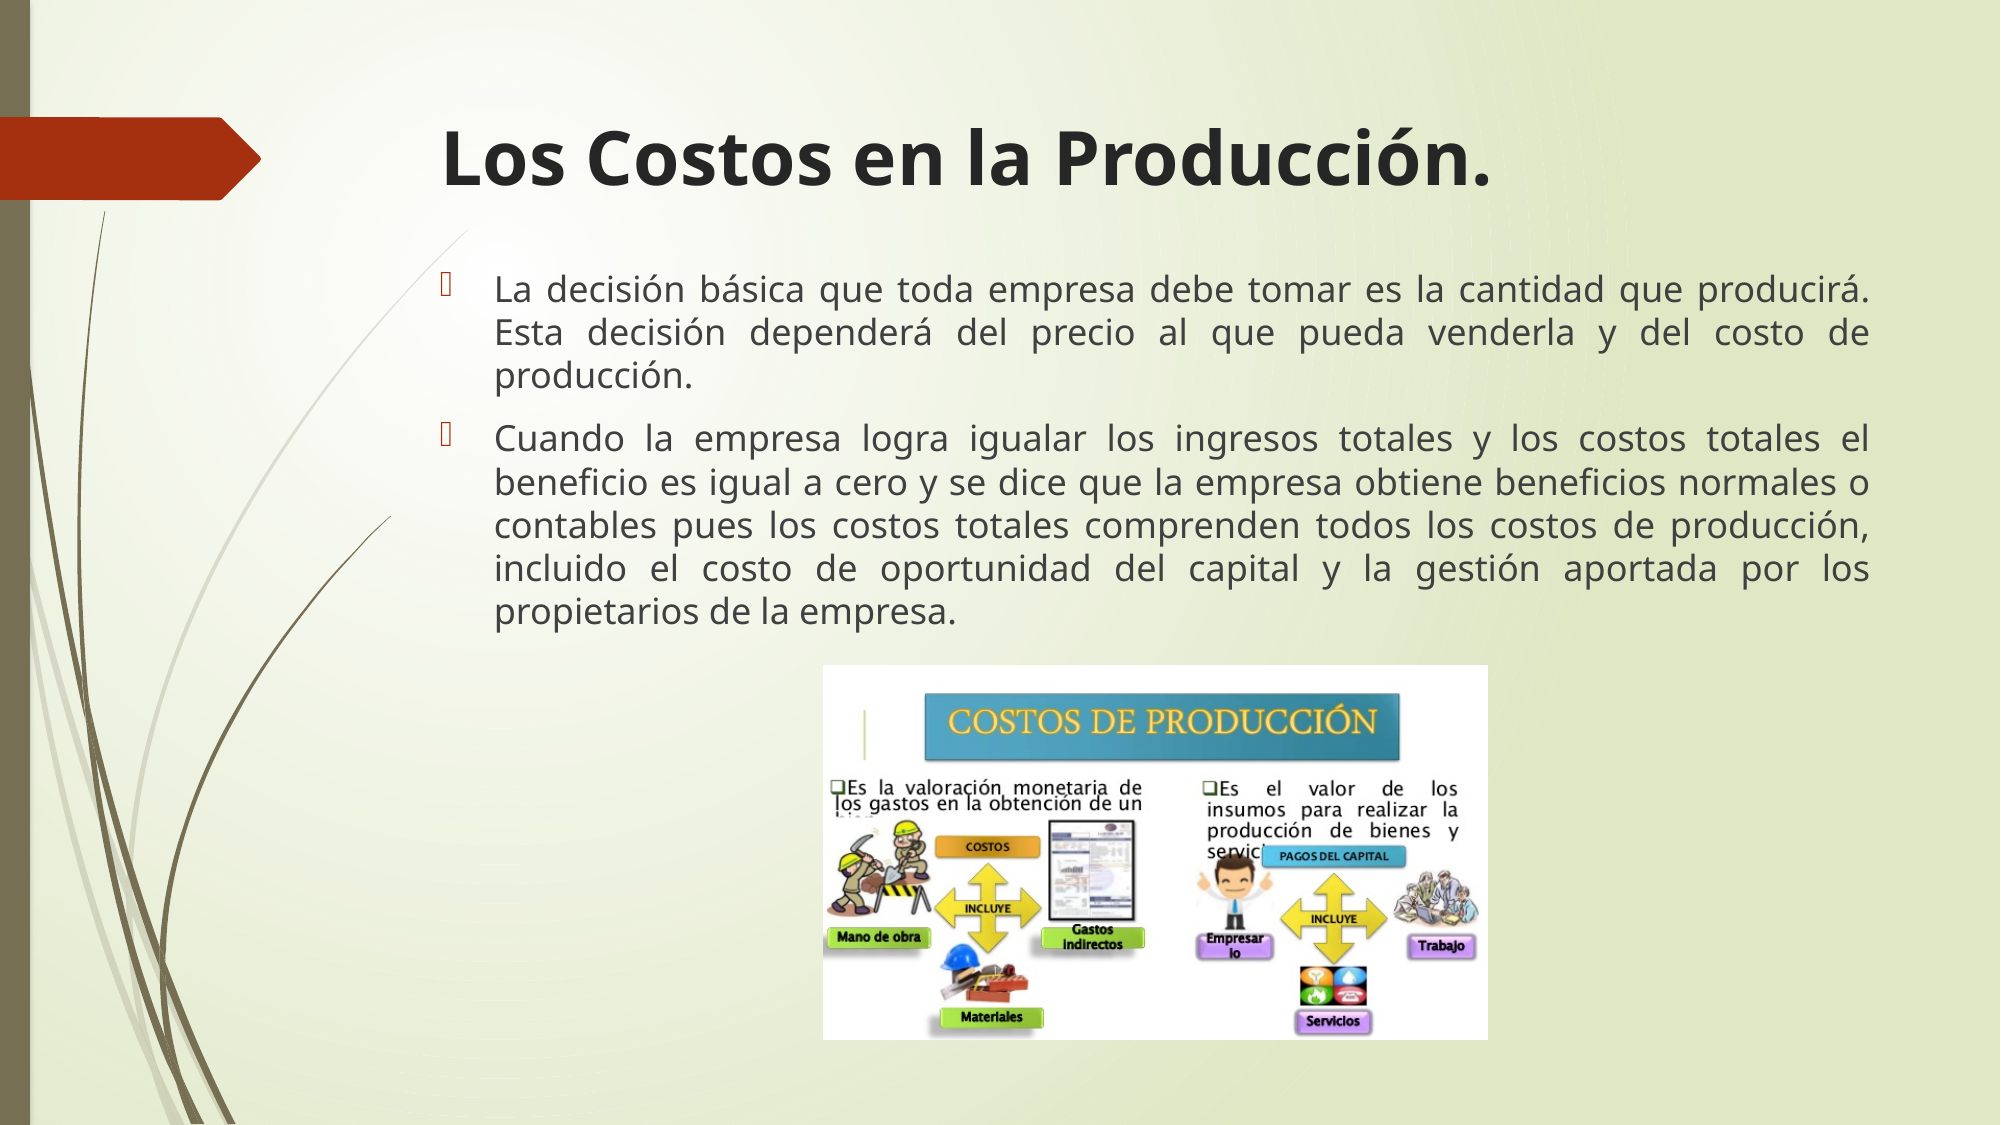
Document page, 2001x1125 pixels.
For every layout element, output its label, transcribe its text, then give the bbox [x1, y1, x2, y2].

picture [823, 665, 1489, 1040]
list La decisión básica que toda empresa debe tomar es la cantidad que producirá. Esta decisión dependerá del precio al que pueda venderla y del costo de producción. Cuando la empresa logra igualar los ingresos totales y los costos totales el beneficio es igual a cero y se dice que la empresa obtiene beneficios normales o contables pues los costos totales comprenden todos los costos de producción, incluido el costo de oportunidad del capital y la gestión aportada por los propietarios de la empresa. [424, 259, 1888, 643]
title Los Costos en la Producción. [425, 102, 1888, 259]
